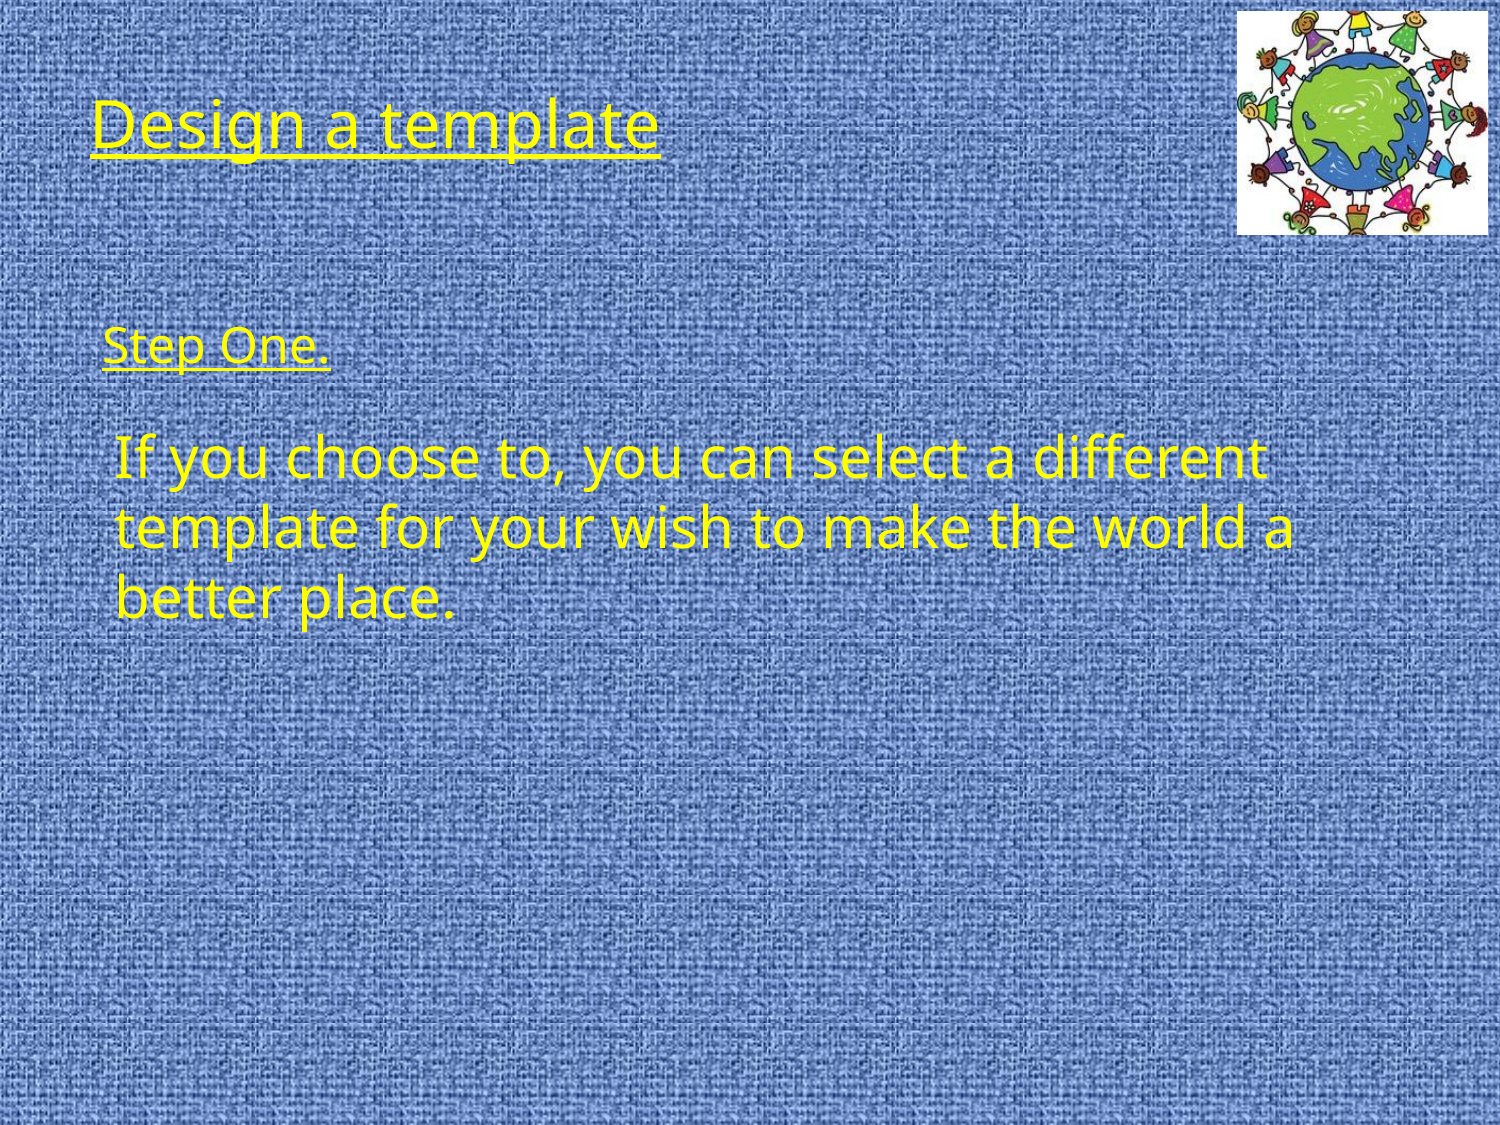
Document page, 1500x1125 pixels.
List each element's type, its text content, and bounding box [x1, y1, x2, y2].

text_box If you choose to, you can select a different template for your wish to make the world a better place. [99, 412, 1400, 638]
text_box Step One. [87, 306, 1275, 382]
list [1237, 11, 1488, 235]
picture [0, 0, 1500, 1125]
text_box [72, 306, 1173, 562]
text_box Design a template [75, 74, 1232, 170]
